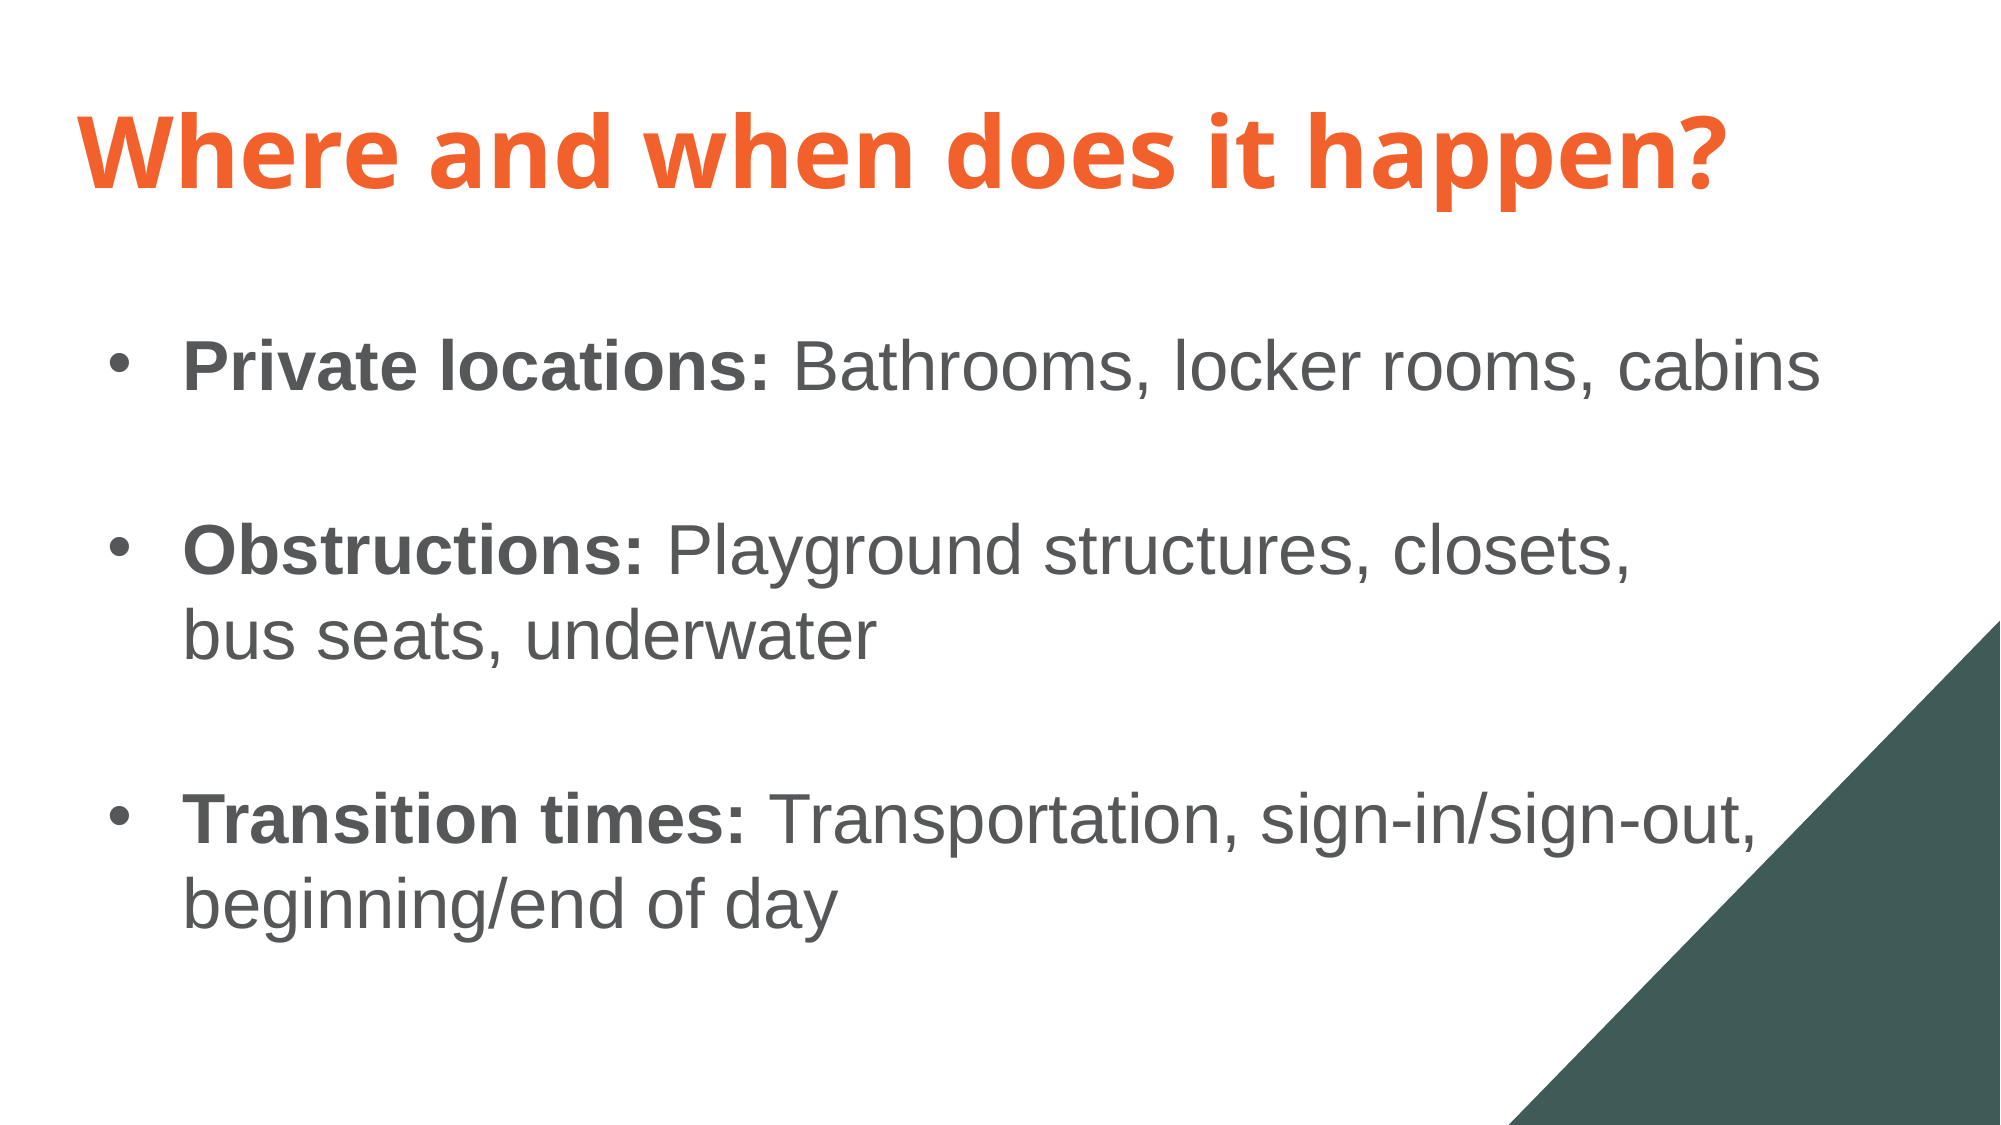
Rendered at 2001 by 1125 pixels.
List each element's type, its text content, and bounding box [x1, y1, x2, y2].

title Where and when does it happen? [62, 54, 1925, 243]
list Private locations: Bathrooms, locker rooms, cabins Obstructions: Playground structures, closets, bus seats, underwater Transition times: Transportation, sign-in/sign-out, beginning/end of day [93, 312, 1845, 1055]
text_box [1506, 618, 2000, 1125]
